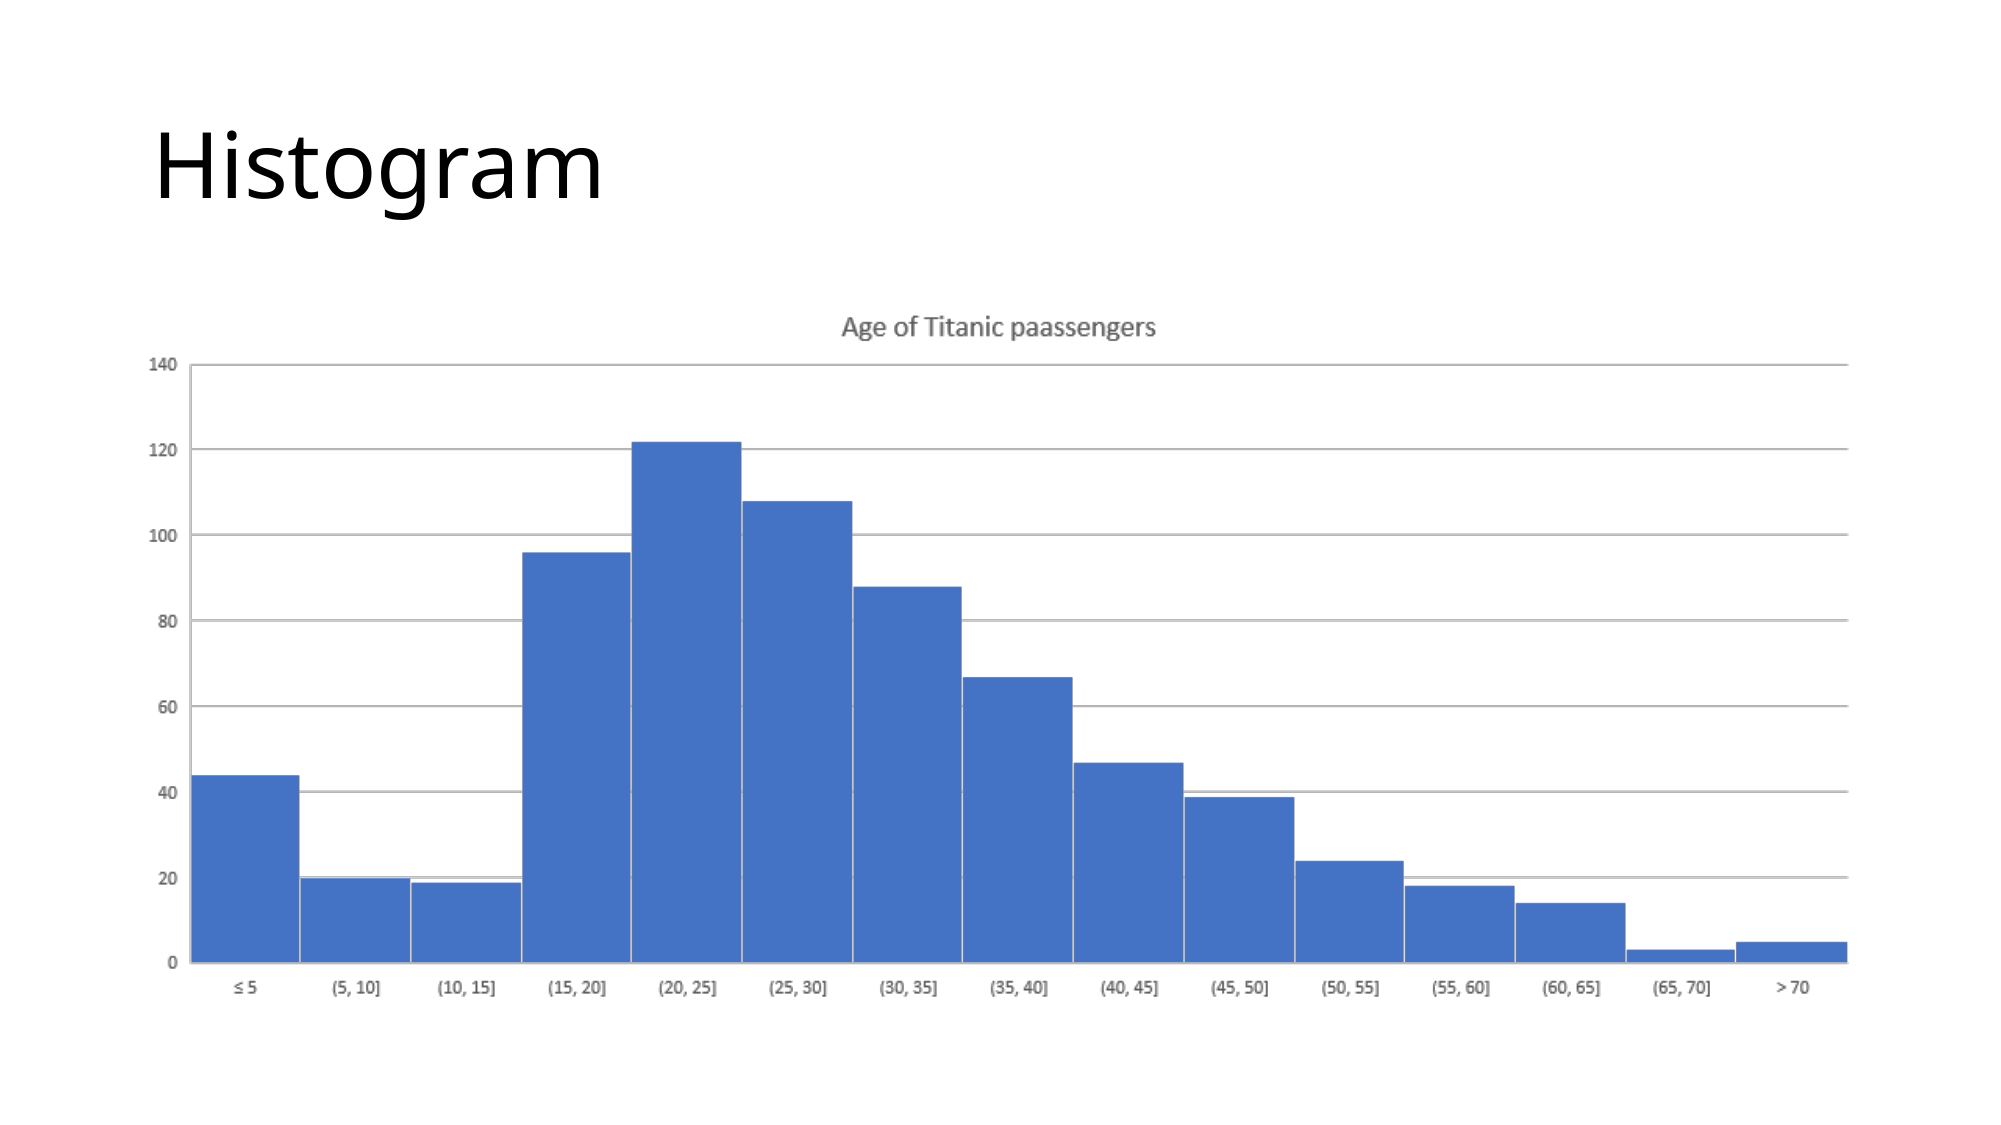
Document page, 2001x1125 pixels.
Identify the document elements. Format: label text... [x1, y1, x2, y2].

picture [137, 299, 1863, 1014]
title Histogram [137, 59, 1863, 278]
